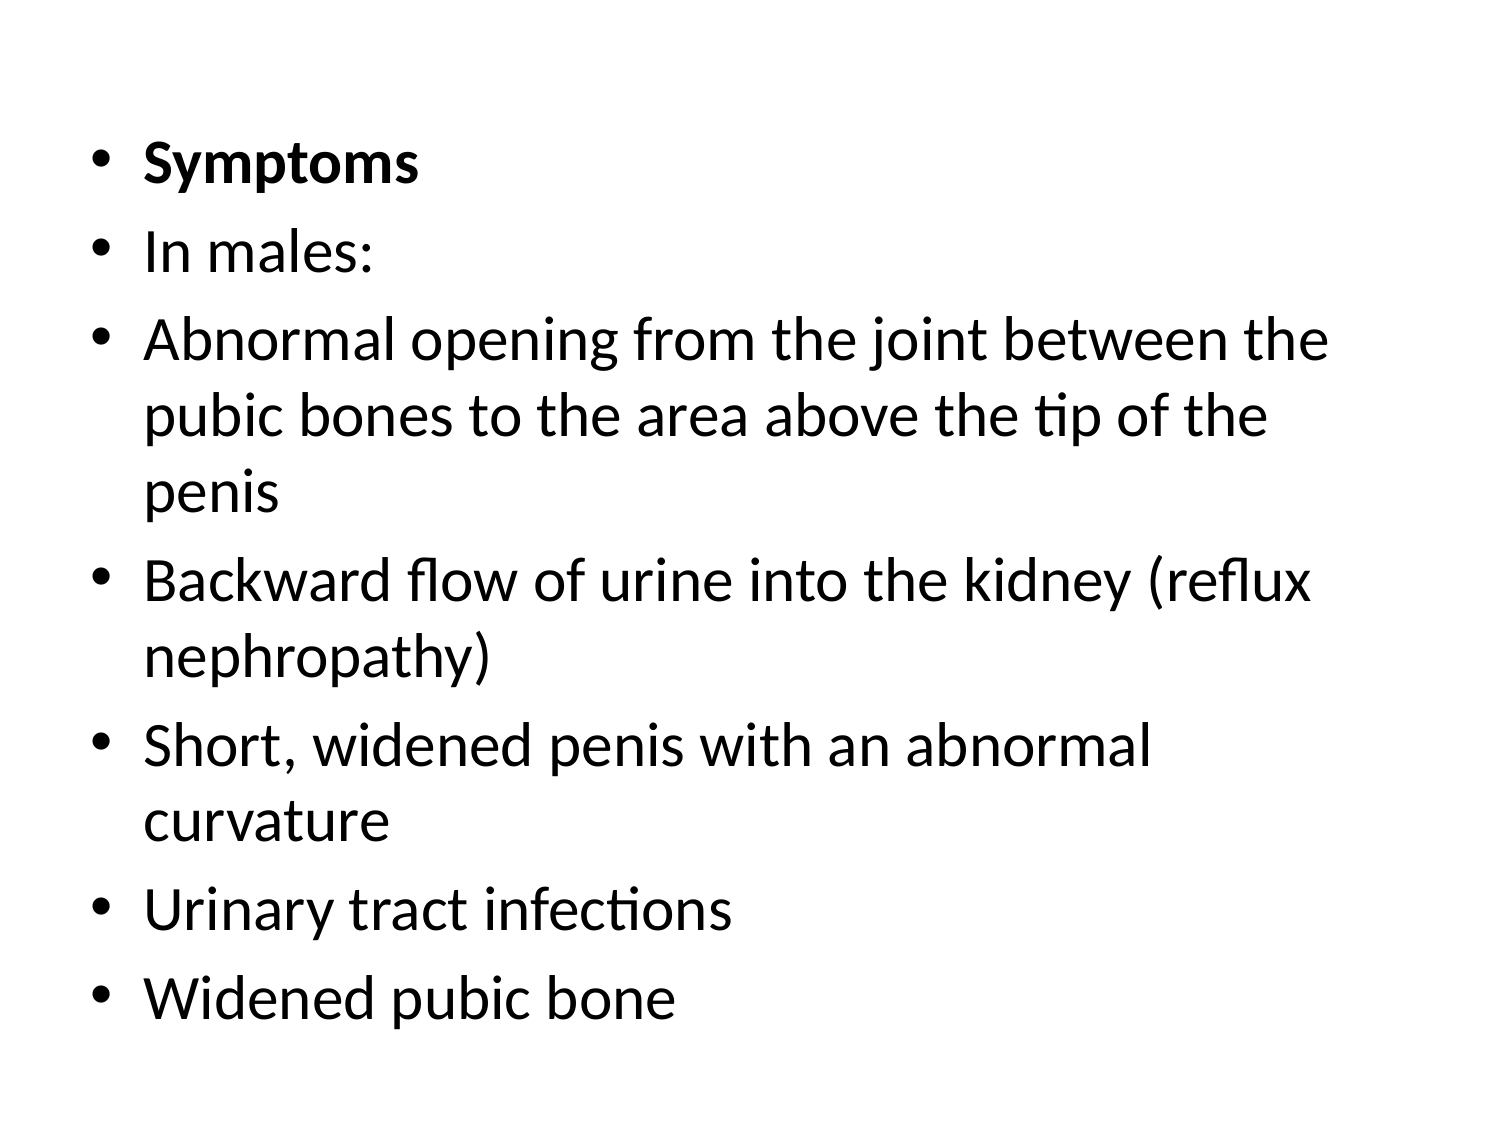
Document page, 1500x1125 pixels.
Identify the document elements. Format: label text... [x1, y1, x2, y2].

list Symptoms In males: Abnormal opening from the joint between the pubic bones to the area above the tip of the penis Backward flow of urine into the kidney (reflux nephropathy) Short, widened penis with an abnormal curvature Urinary tract infections Widened pubic bone [75, 112, 1425, 1125]
